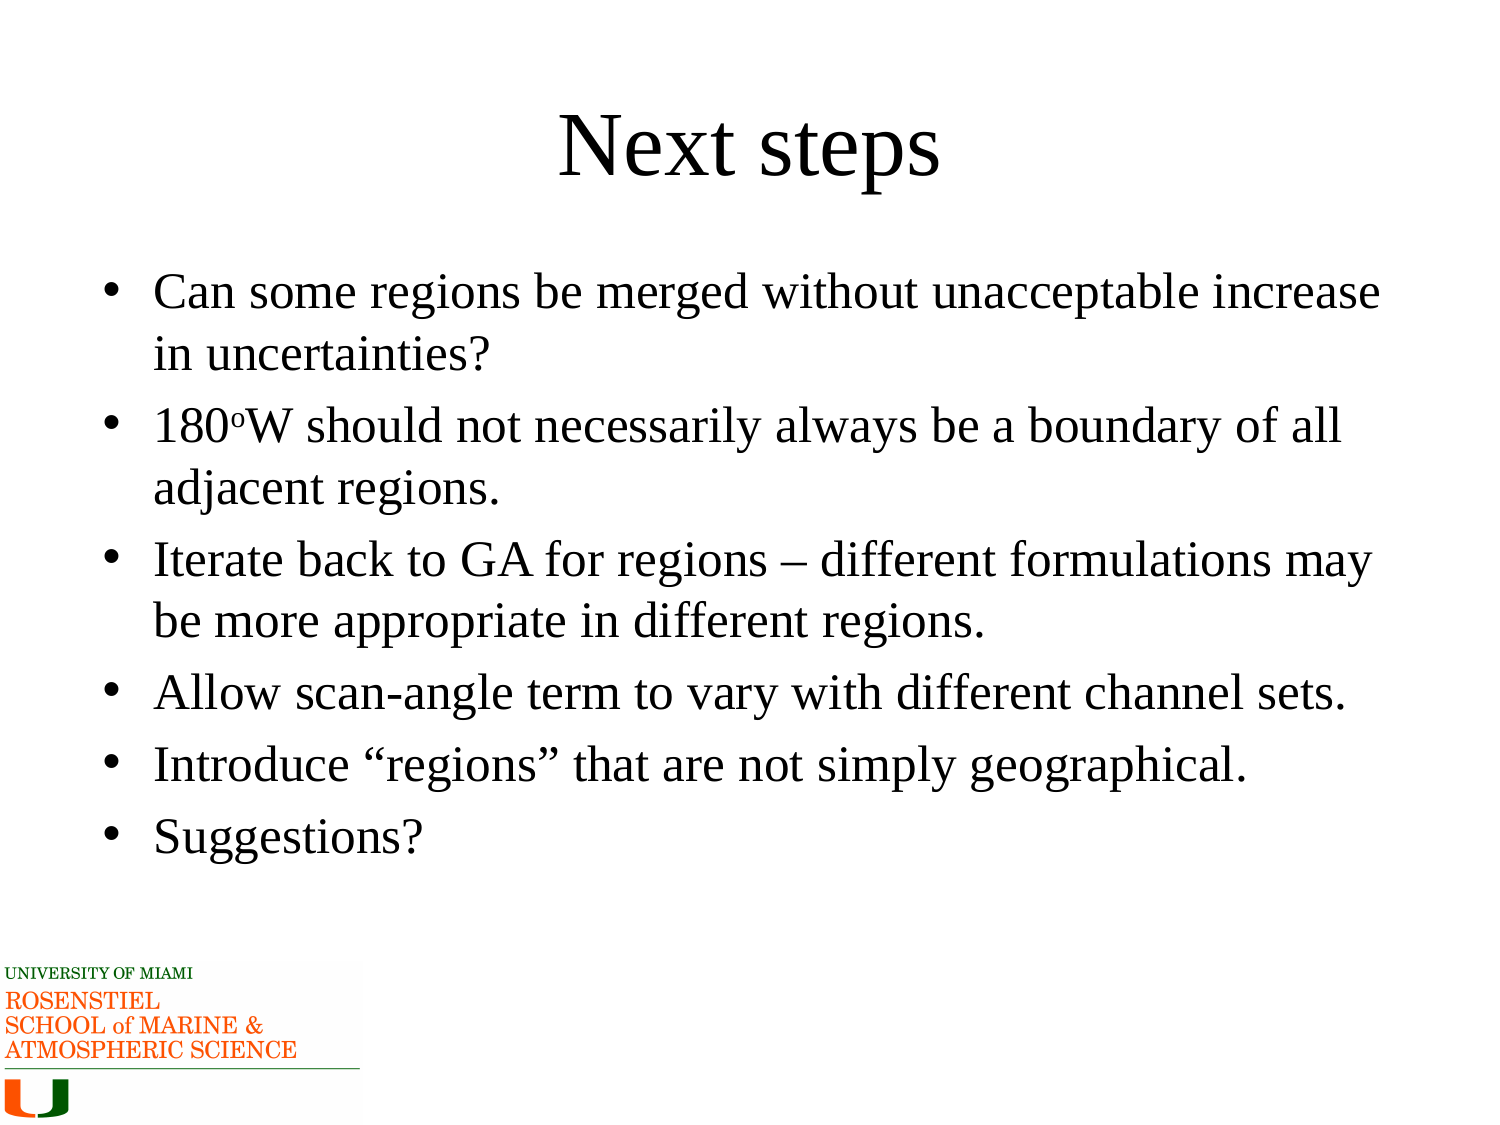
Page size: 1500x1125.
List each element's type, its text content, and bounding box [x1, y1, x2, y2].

title Next steps [75, 45, 1425, 233]
list Can some regions be merged without unacceptable increase in uncertainties? 180oW should not necessarily always be a boundary of all adjacent regions. Iterate back to GA for regions – different formulations may be more appropriate in different regions. Allow scan-angle term to vary with different channel sets. Introduce “regions” that are not simply geographical. Suggestions? [87, 249, 1438, 875]
picture [0, 961, 363, 1125]
